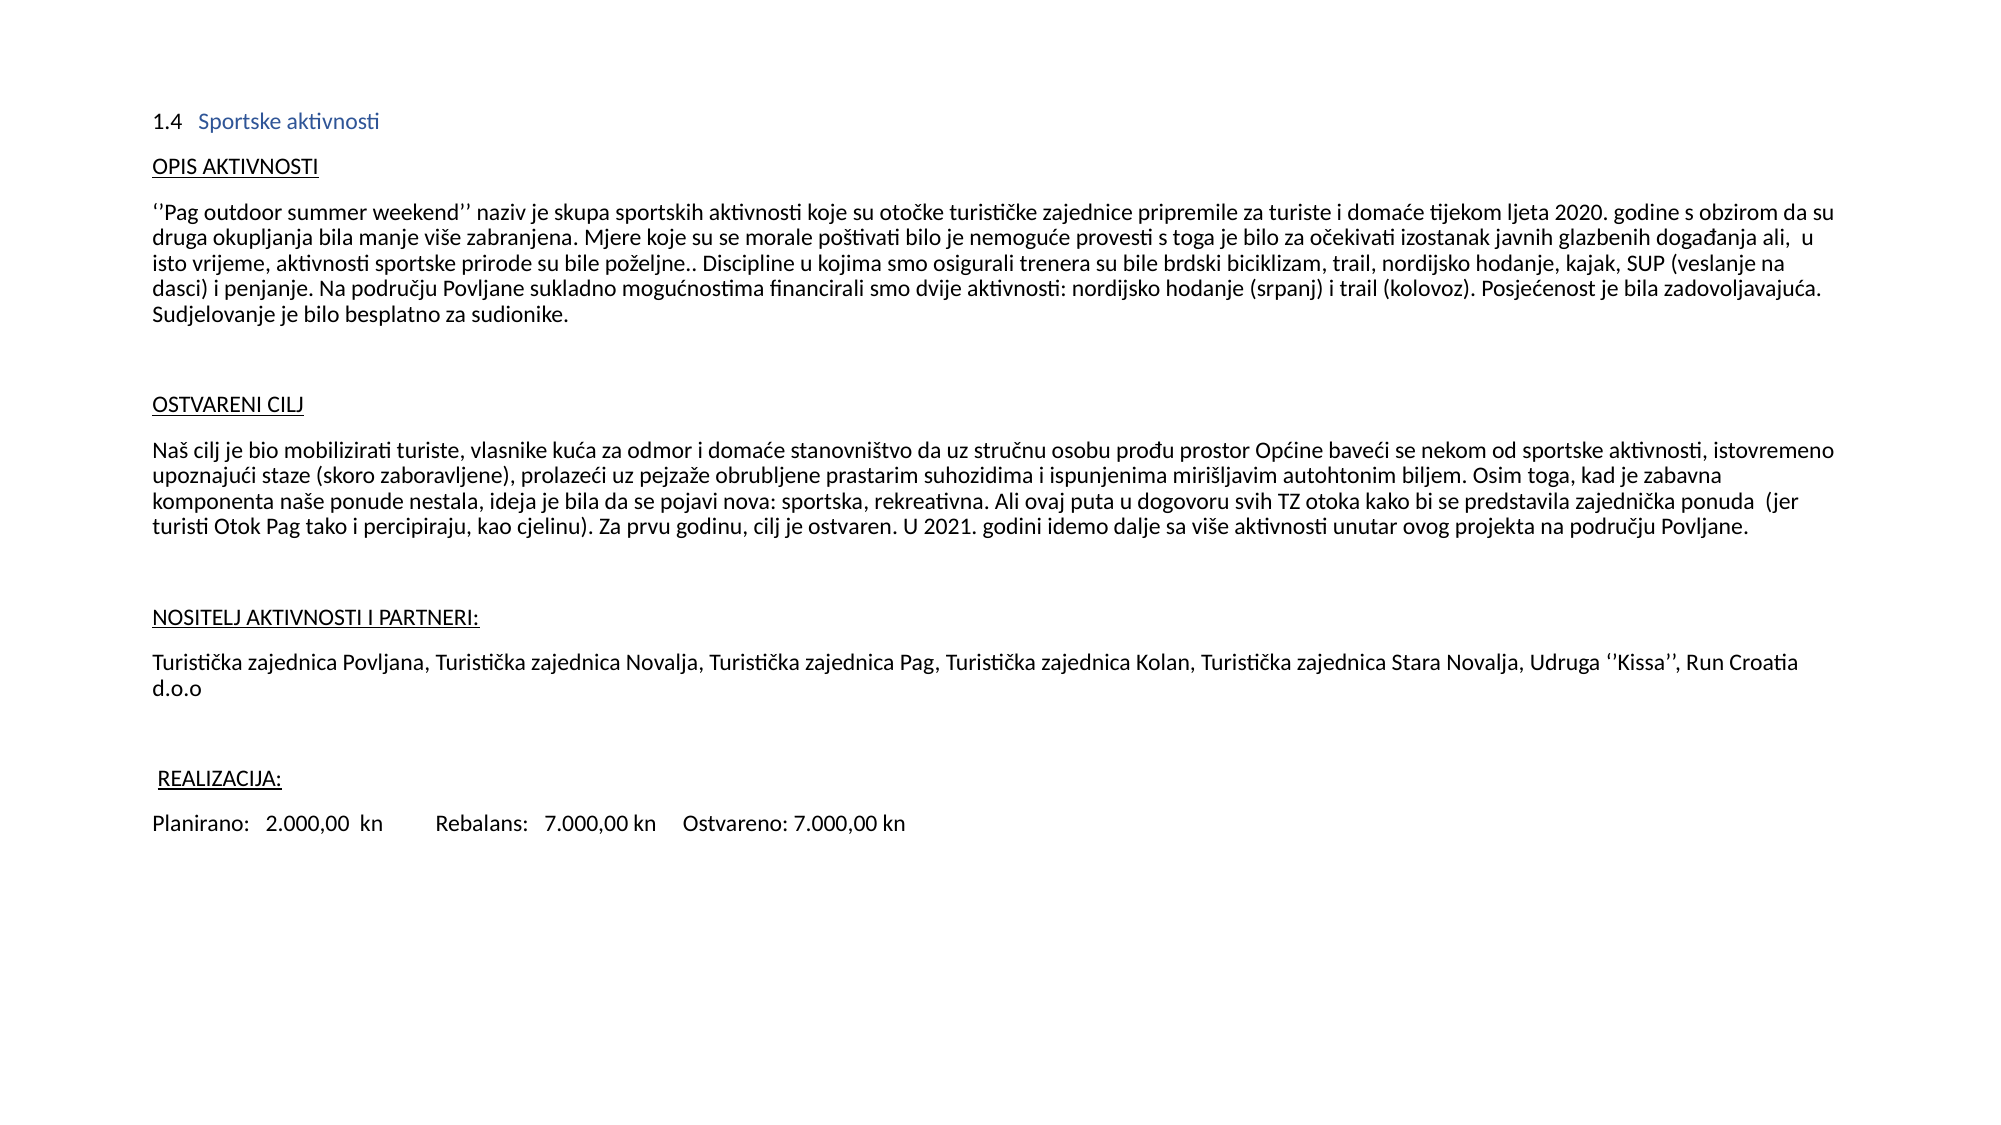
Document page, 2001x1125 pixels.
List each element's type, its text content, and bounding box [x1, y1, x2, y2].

list 1.4 Sportske aktivnosti OPIS AKTIVNOSTI ‘’Pag outdoor summer weekend’’ naziv je skupa sportskih aktivnosti koje su otočke turističke zajednice pripremile za turiste i domaće tijekom ljeta 2020. godine s obzirom da su druga okupljanja bila manje više zabranjena. Mjere koje su se morale poštivati bilo je nemoguće provesti s toga je bilo za očekivati izostanak javnih glazbenih događanja ali, u isto vrijeme, aktivnosti sportske prirode su bile poželjne.. Discipline u kojima smo osigurali trenera su bile brdski biciklizam, trail, nordijsko hodanje, kajak, SUP (veslanje na dasci) i penjanje. Na području Povljane sukladno mogućnostima financirali smo dvije aktivnosti: nordijsko hodanje (srpanj) i trail (kolovoz). Posjećenost je bila zadovoljavajuća. Sudjelovanje je bilo besplatno za sudionike. OSTVARENI CILJ Naš cilj je bio mobilizirati turiste, vlasnike kuća za odmor i domaće stanovništvo da uz stručnu osobu prođu prostor Općine baveći se nekom od sportske aktivnosti, istovremeno upoznajući staze (skoro zaboravljene), prolazeći uz pejzaže obrubljene prastarim suhozidima i ispunjenima mirišljavim autohtonim biljem. Osim toga, kad je zabavna komponenta naše ponude nestala, ideja je bila da se pojavi nova: sportska, rekreativna. Ali ovaj puta u dogovoru svih TZ otoka kako bi se predstavila zajednička ponuda (jer turisti Otok Pag tako i percipiraju, kao cjelinu). Za prvu godinu, cilj je ostvaren. U 2021. godini idemo dalje sa više aktivnosti unutar ovog projekta na području Povljane. NOSITELJ AKTIVNOSTI I PARTNERI: Turistička zajednica Povljana, Turistička zajednica Novalja, Turistička zajednica Pag, Turistička zajednica Kolan, Turistička zajednica Stara Novalja, Udruga ‘’Kissa’’, Run Croatia d.o.o REALIZACIJA: Planirano: 2.000,00 kn Rebalans: 7.000,00 kn Ostvareno: 7.000,00 kn [137, 101, 1863, 1014]
